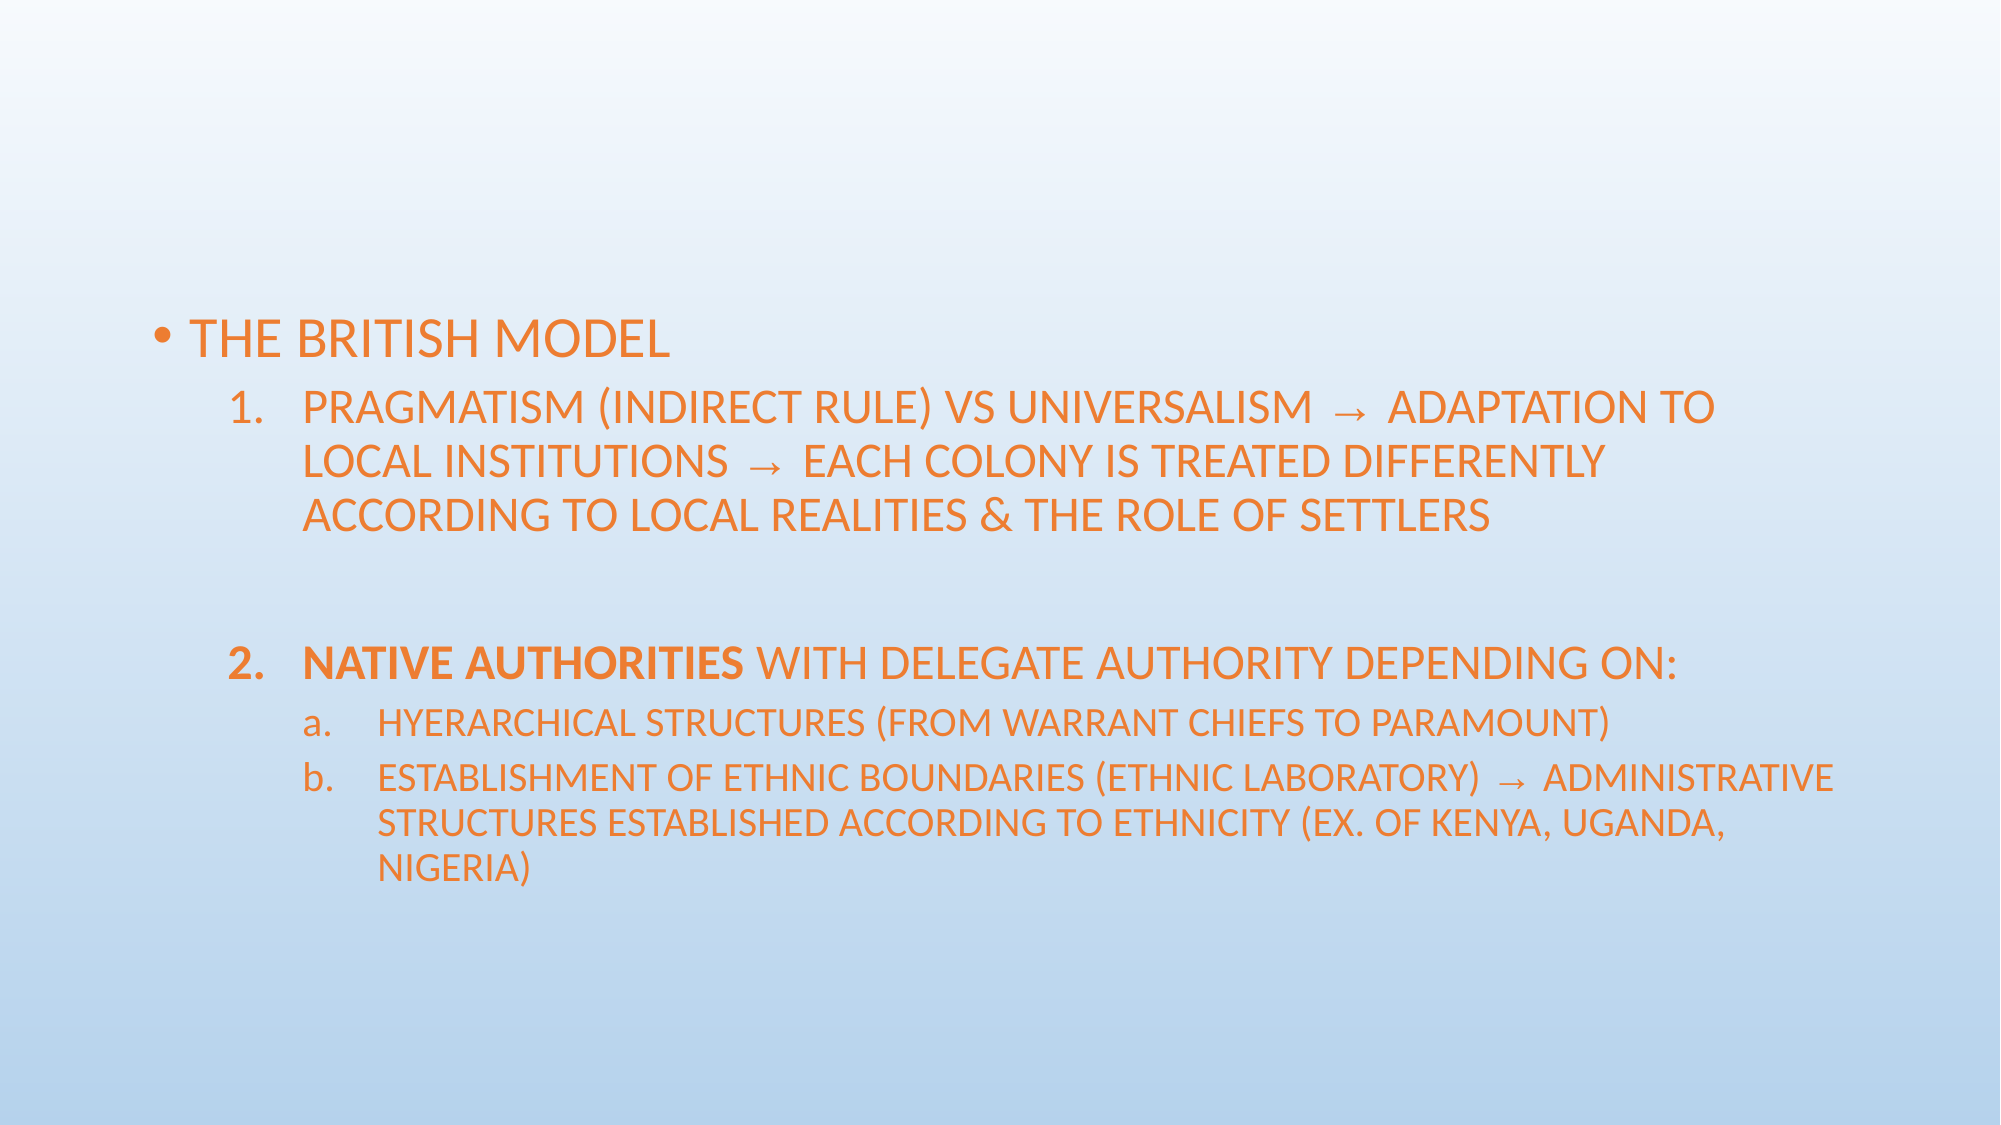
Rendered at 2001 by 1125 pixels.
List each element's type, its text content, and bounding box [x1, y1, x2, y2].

list THE BRITISH MODEL PRAGMATISM (INDIRECT RULE) VS UNIVERSALISM → ADAPTATION TO LOCAL INSTITUTIONS → EACH COLONY IS TREATED DIFFERENTLY ACCORDING TO LOCAL REALITIES & THE ROLE OF SETTLERS NATIVE AUTHORITIES WITH DELEGATE AUTHORITY DEPENDING ON: HYERARCHICAL STRUCTURES (FROM WARRANT CHIEFS TO PARAMOUNT) ESTABLISHMENT OF ETHNIC BOUNDARIES (ETHNIC LABORATORY) → ADMINISTRATIVE STRUCTURES ESTABLISHED ACCORDING TO ETHNICITY (EX. OF KENYA, UGANDA, NIGERIA) [137, 299, 1863, 1014]
